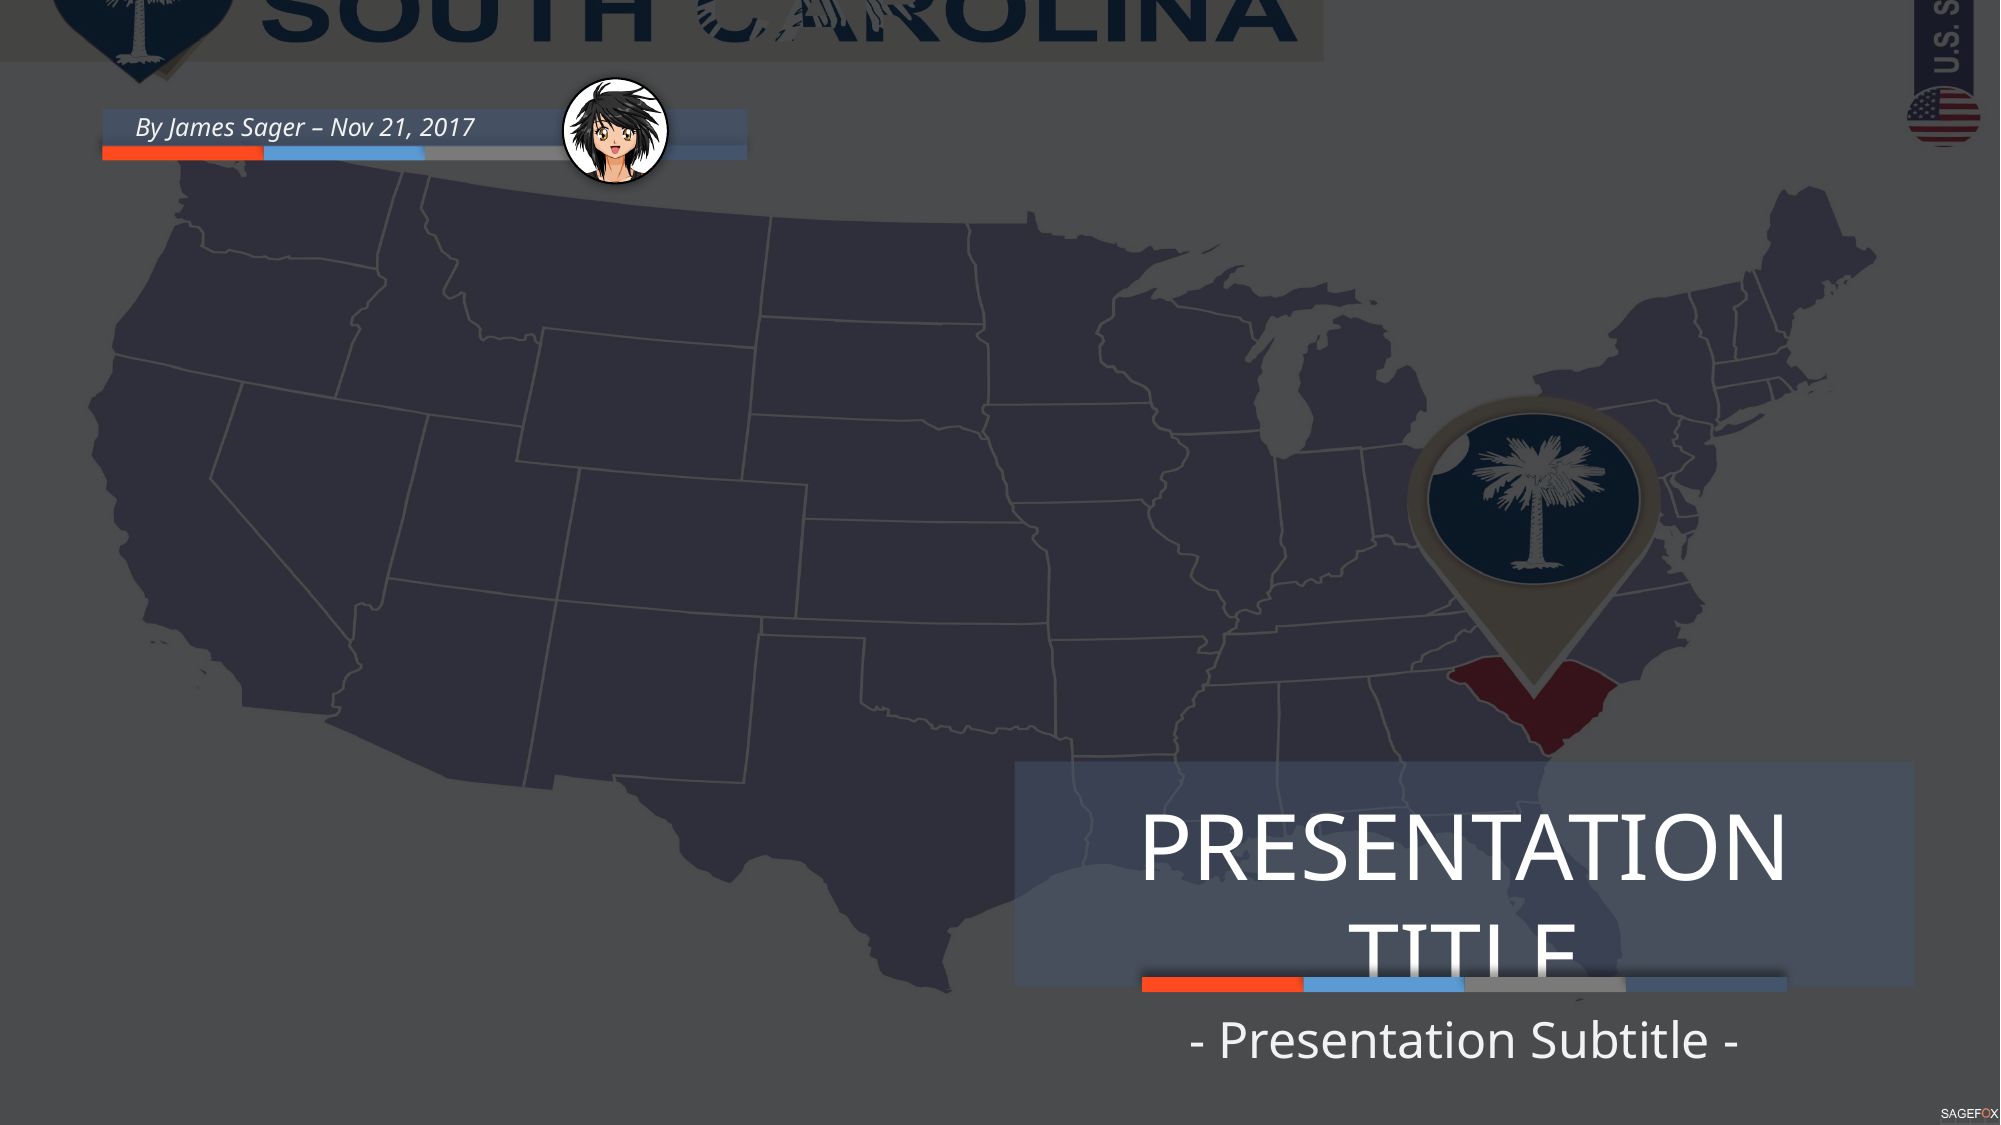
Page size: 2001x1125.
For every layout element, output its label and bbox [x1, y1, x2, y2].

picture [1940, 0, 2001, 1125]
text_box [1014, 761, 1915, 993]
text_box [102, 78, 748, 184]
